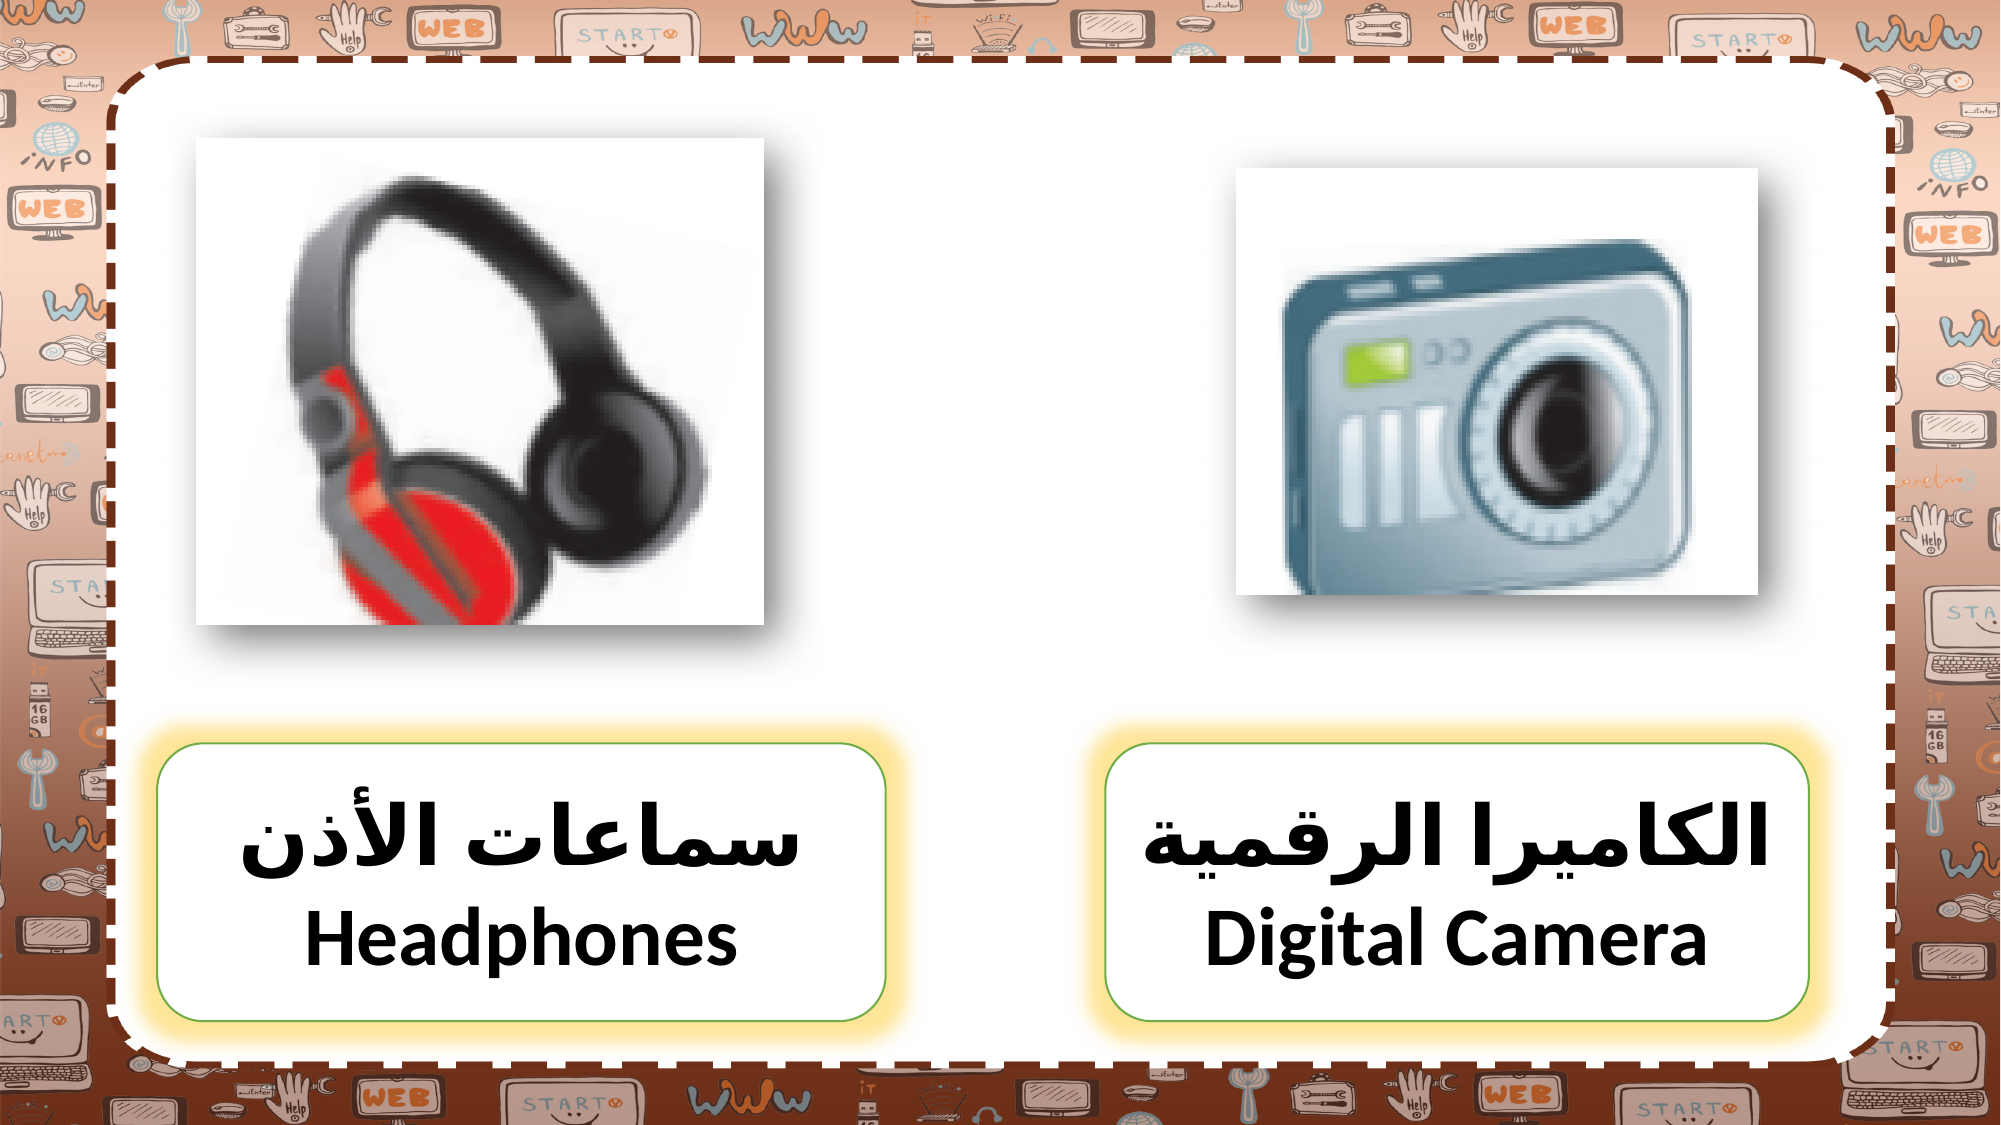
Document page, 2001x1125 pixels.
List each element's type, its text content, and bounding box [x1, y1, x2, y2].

text_box سماعات الأذن Headphones [156, 742, 887, 1023]
picture [0, 0, 2001, 1125]
text_box الكاميرا الرقمية Digital Camera [1104, 742, 1810, 1023]
